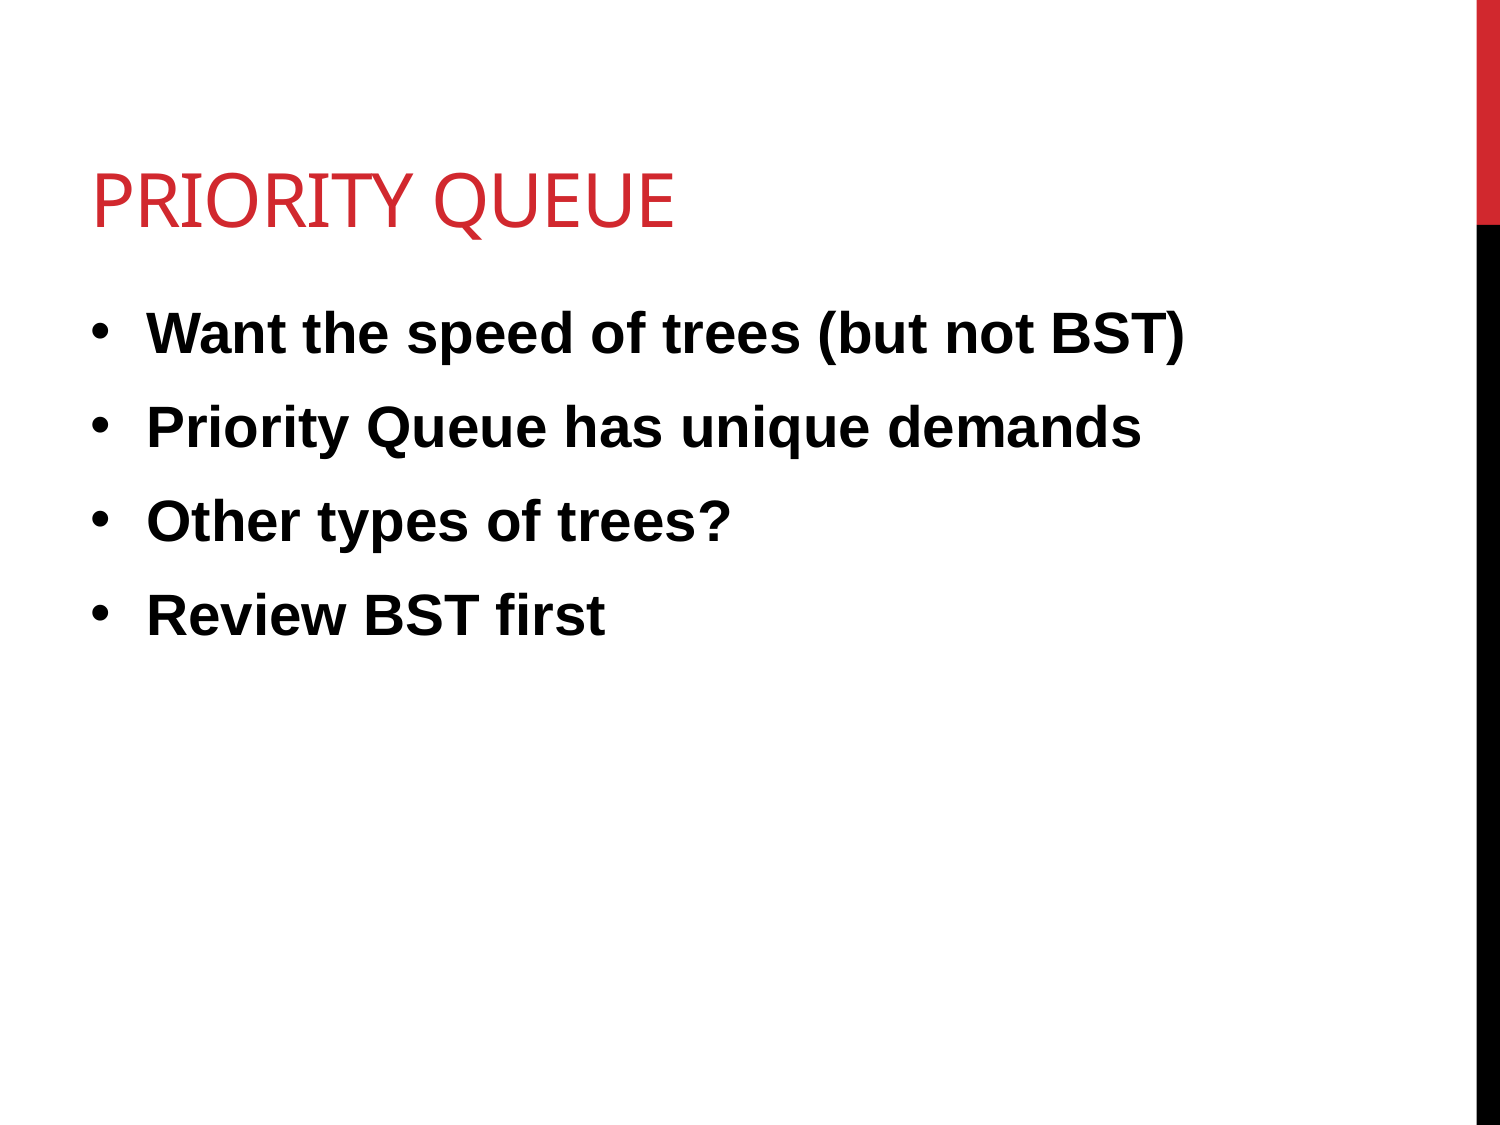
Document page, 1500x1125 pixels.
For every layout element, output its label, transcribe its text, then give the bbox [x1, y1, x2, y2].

list Want the speed of trees (but not BST) Priority Queue has unique demands Other types of trees? Review BST first [75, 287, 1325, 1005]
title Priority QUeue [75, 25, 1500, 250]
